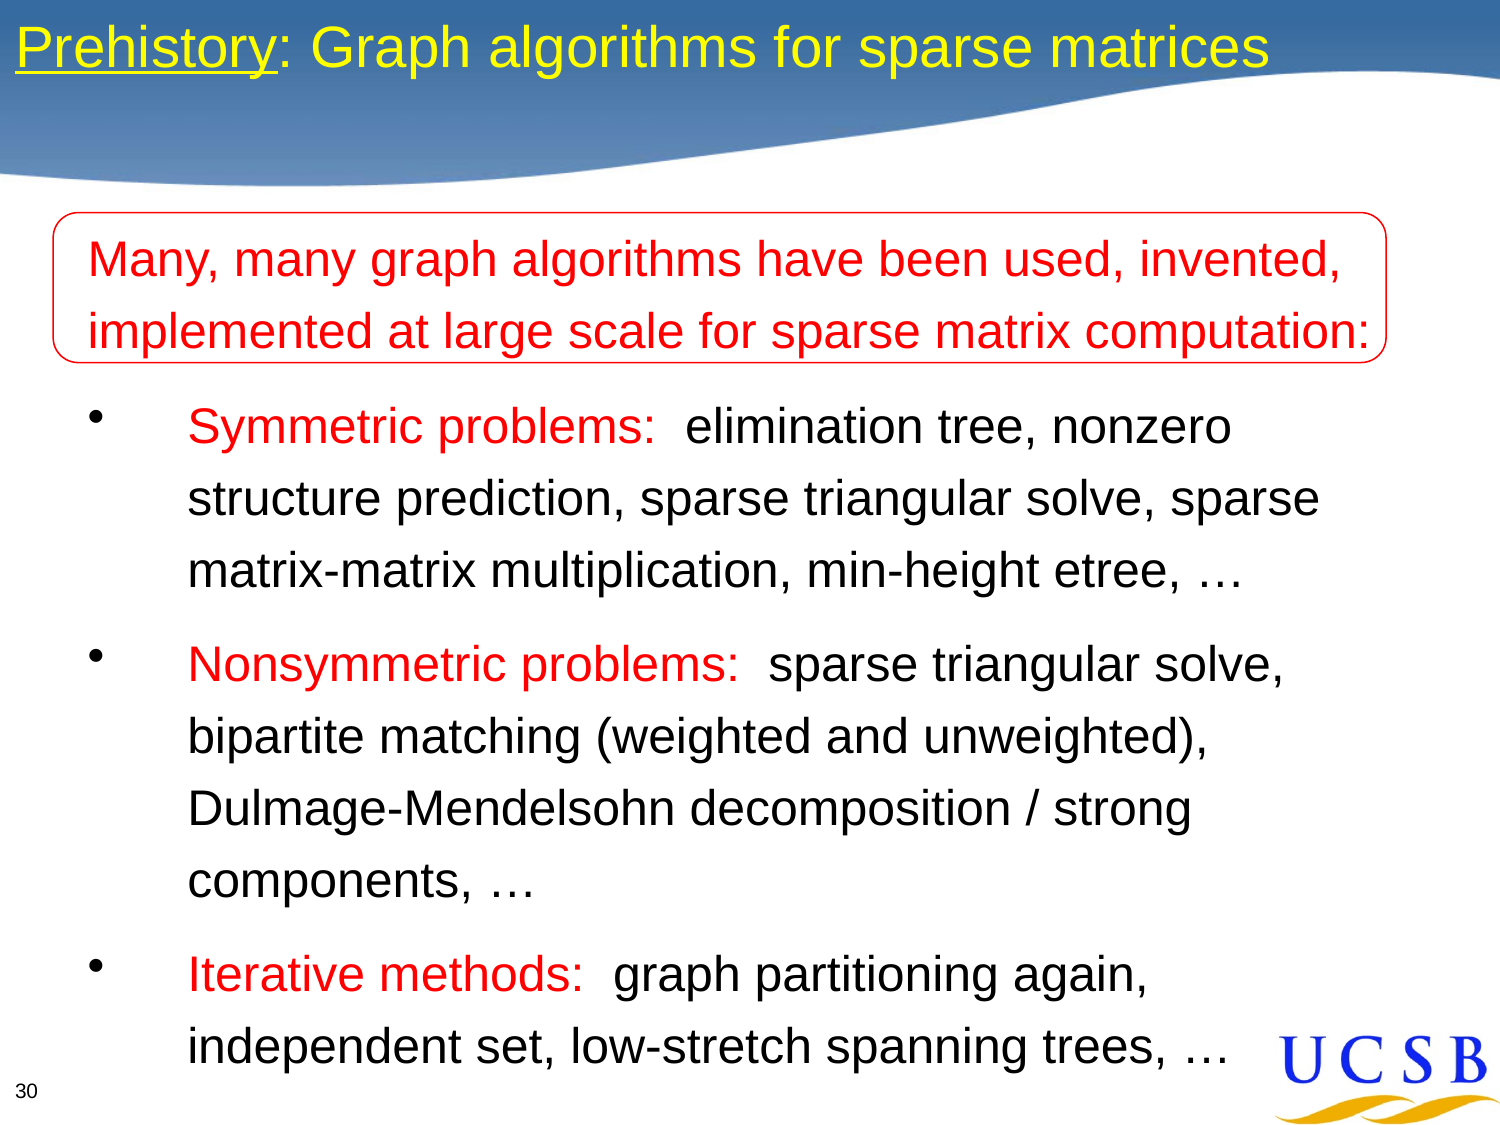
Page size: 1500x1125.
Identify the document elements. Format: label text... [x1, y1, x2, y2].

text_box [53, 212, 1387, 363]
picture [1275, 1034, 1500, 1125]
text_box [79, 187, 1387, 237]
title Prehistory: Graph algorithms for sparse matrices [0, 0, 1463, 89]
picture [0, 0, 1500, 213]
list Many, many graph algorithms have been used, invented, implemented at large scale for sparse matrix computation: Symmetric problems: elimination tree, nonzero structure prediction, sparse triangular solve, sparse matrix-matrix multiplication, min-height etree, … Nonsymmetric problems: sparse triangular solve, bipartite matching (weighted and unweighted), Dulmage-Mendelsohn decomposition / strong components, … Iterative methods: graph partitioning again, independent set, low-stretch spanning trees, … [72, 207, 1425, 1101]
